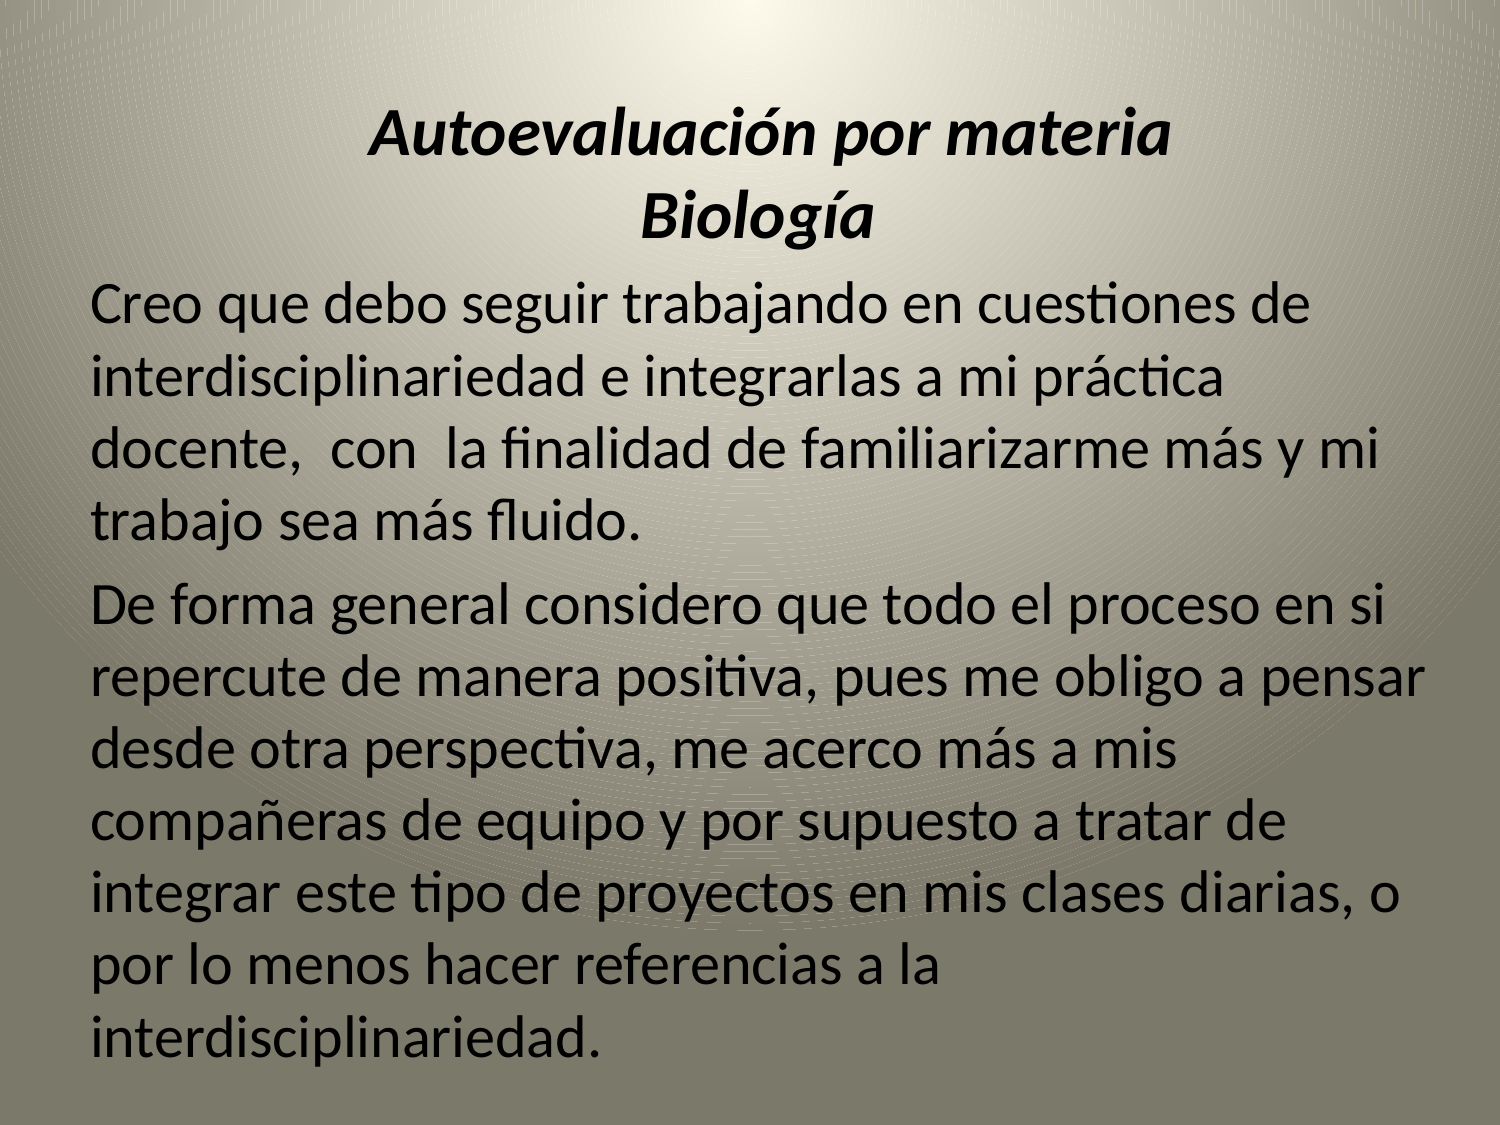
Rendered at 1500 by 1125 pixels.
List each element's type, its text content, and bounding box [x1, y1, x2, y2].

list Autoevaluación por materia Biología Creo que debo seguir trabajando en cuestiones de interdisciplinariedad e integrarlas a mi práctica docente, con la finalidad de familiarizarme más y mi trabajo sea más fluido. De forma general considero que todo el proceso en si repercute de manera positiva, pues me obligo a pensar desde otra perspectiva, me acerco más a mis compañeras de equipo y por supuesto a tratar de integrar este tipo de proyectos en mis clases diarias, o por lo menos hacer referencias a la interdisciplinariedad. [75, 78, 1443, 1079]
